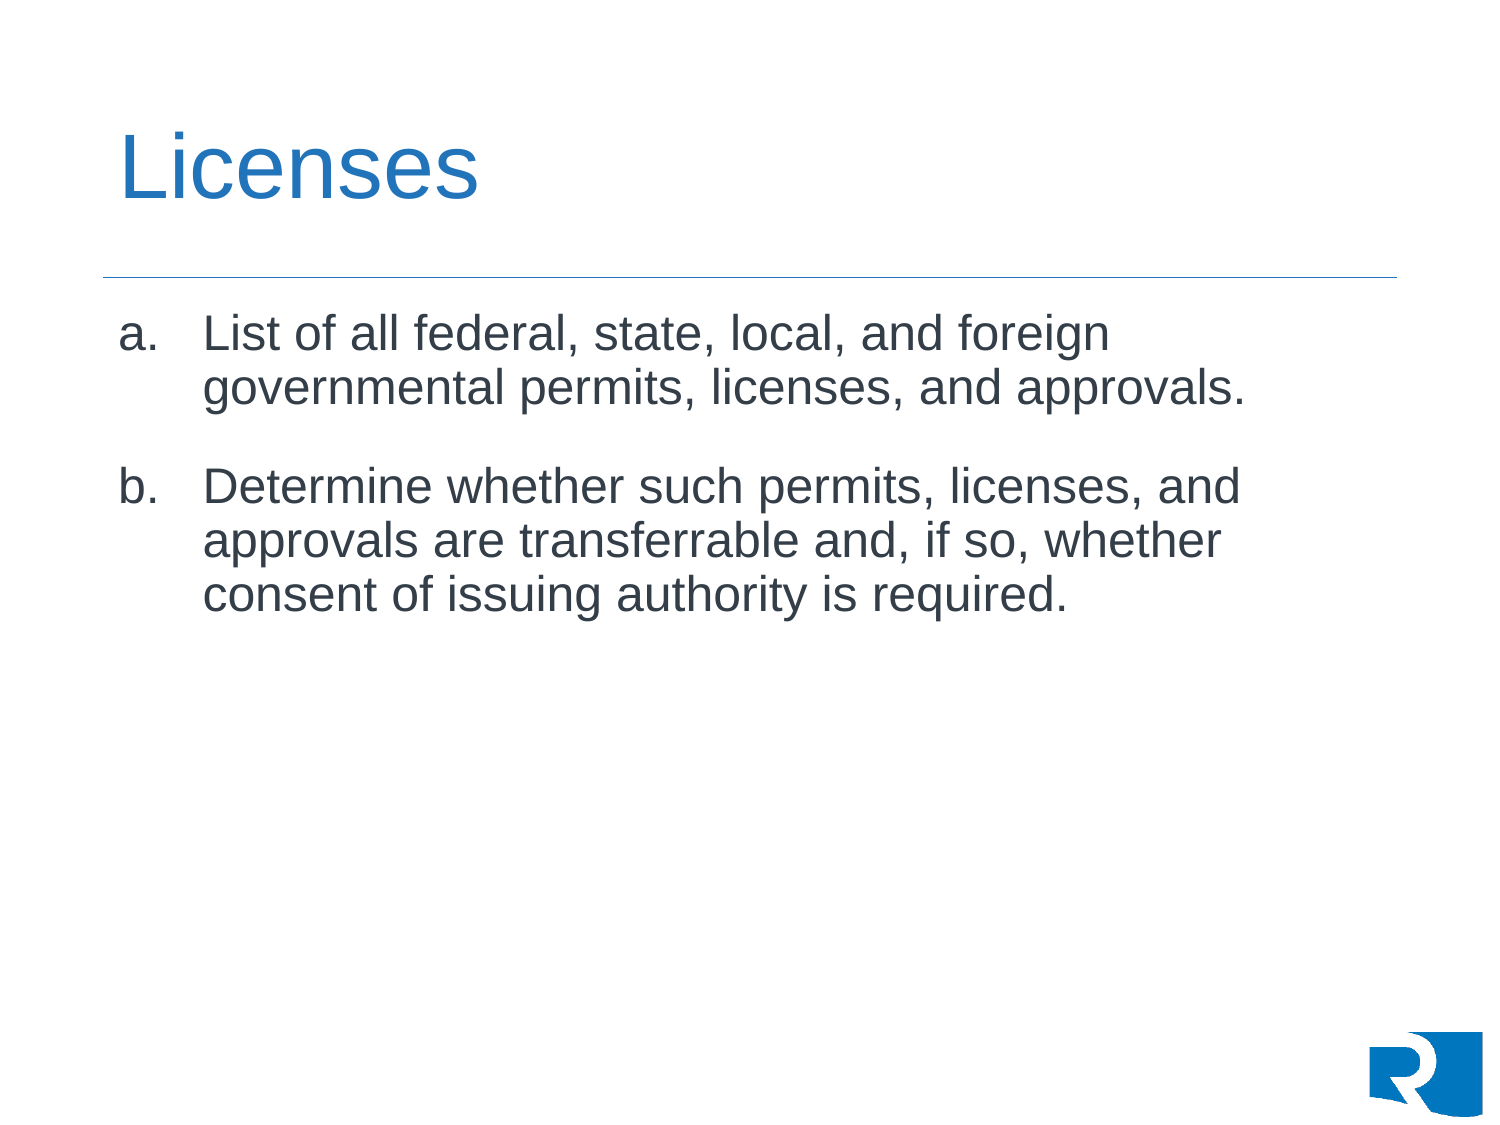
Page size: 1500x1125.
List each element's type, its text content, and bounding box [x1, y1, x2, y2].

title Licenses [103, 59, 1397, 278]
picture [1369, 1032, 1487, 1117]
list List of all federal, state, local, and foreign governmental permits, licenses, and approvals. Determine whether such permits, licenses, and approvals are transferrable and, if so, whether consent of issuing authority is required. [103, 299, 1397, 1014]
